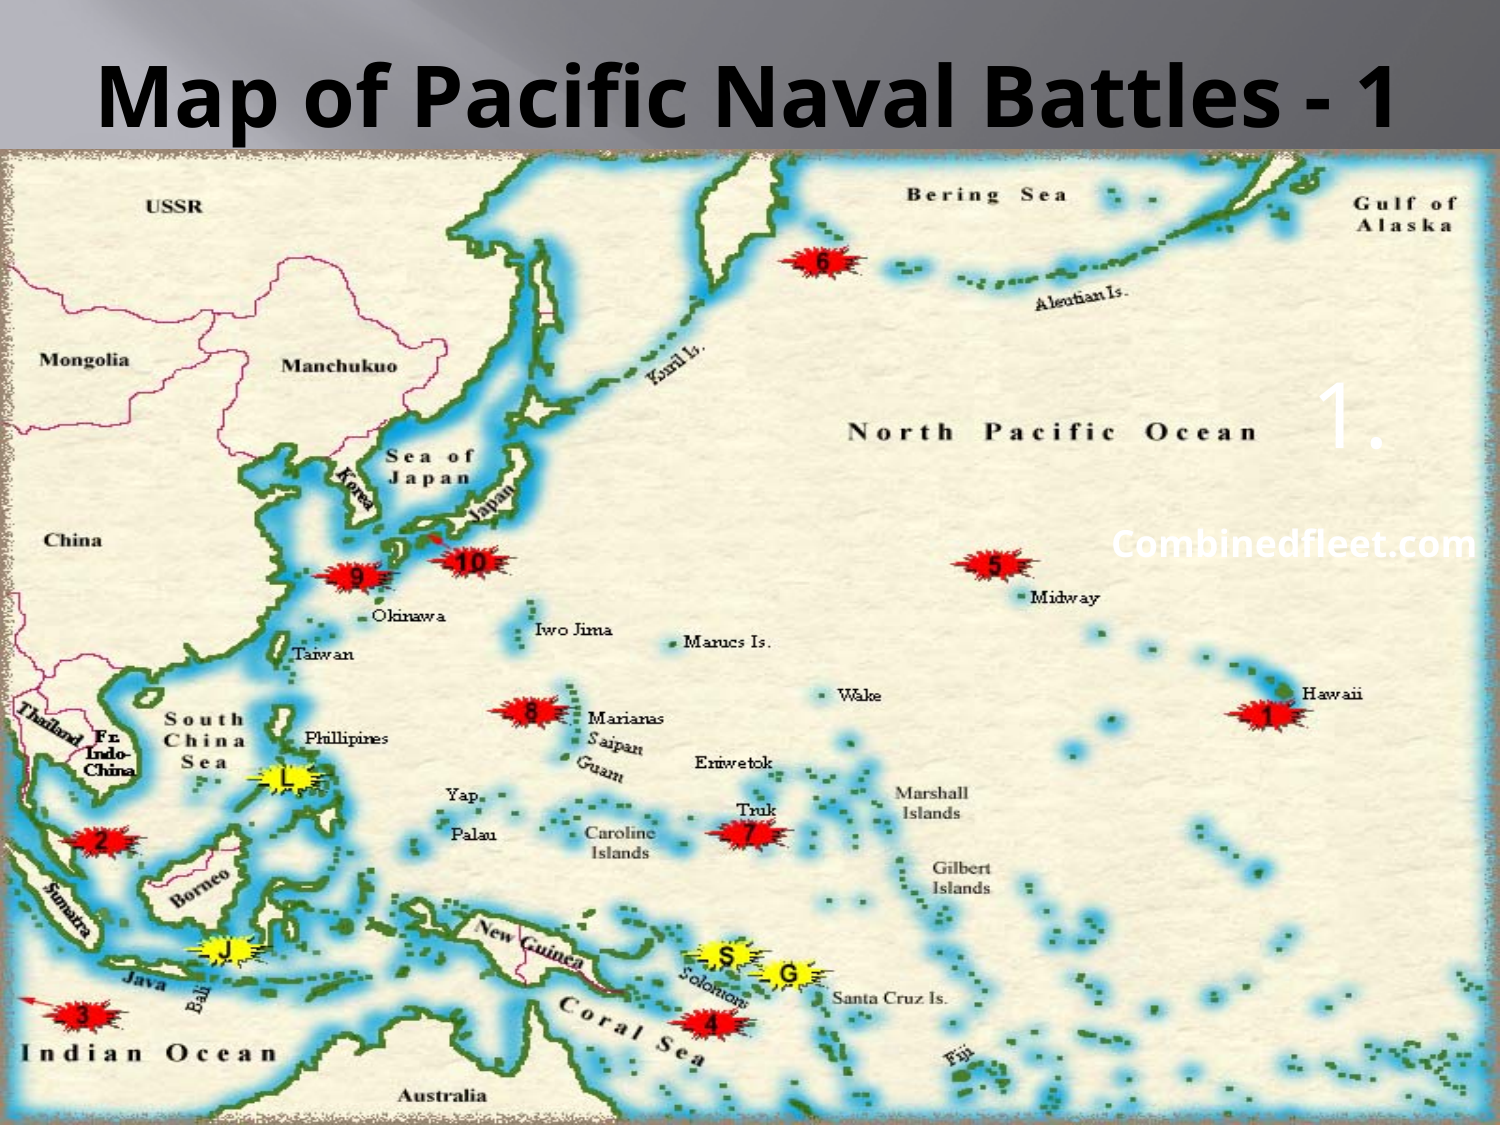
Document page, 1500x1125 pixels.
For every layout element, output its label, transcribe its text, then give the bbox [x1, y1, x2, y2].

title Map of Pacific Naval Battles - 1 [75, 0, 1425, 149]
picture [0, 149, 1500, 1125]
